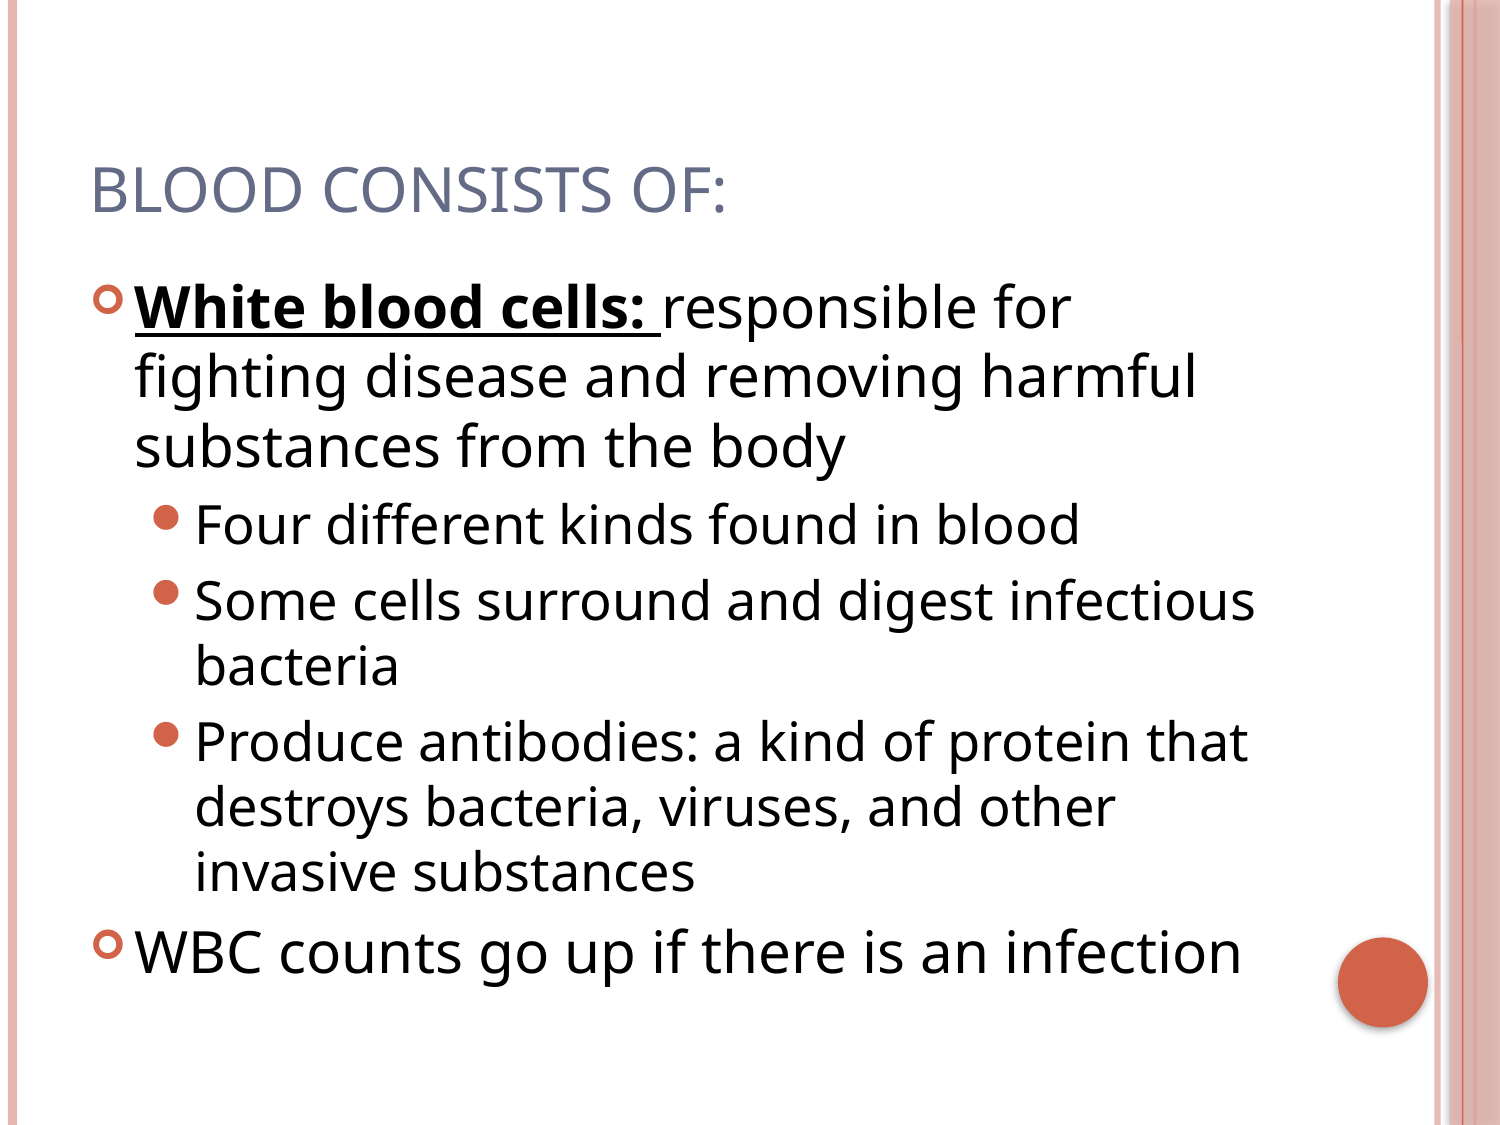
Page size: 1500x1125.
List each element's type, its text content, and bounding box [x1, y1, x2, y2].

list White blood cells: responsible for fighting disease and removing harmful substances from the body Four different kinds found in blood Some cells surround and digest infectious bacteria Produce antibodies: a kind of protein that destroys bacteria, viruses, and other invasive substances WBC counts go up if there is an infection [75, 262, 1300, 1062]
title Blood Consists of: [75, 45, 1300, 233]
